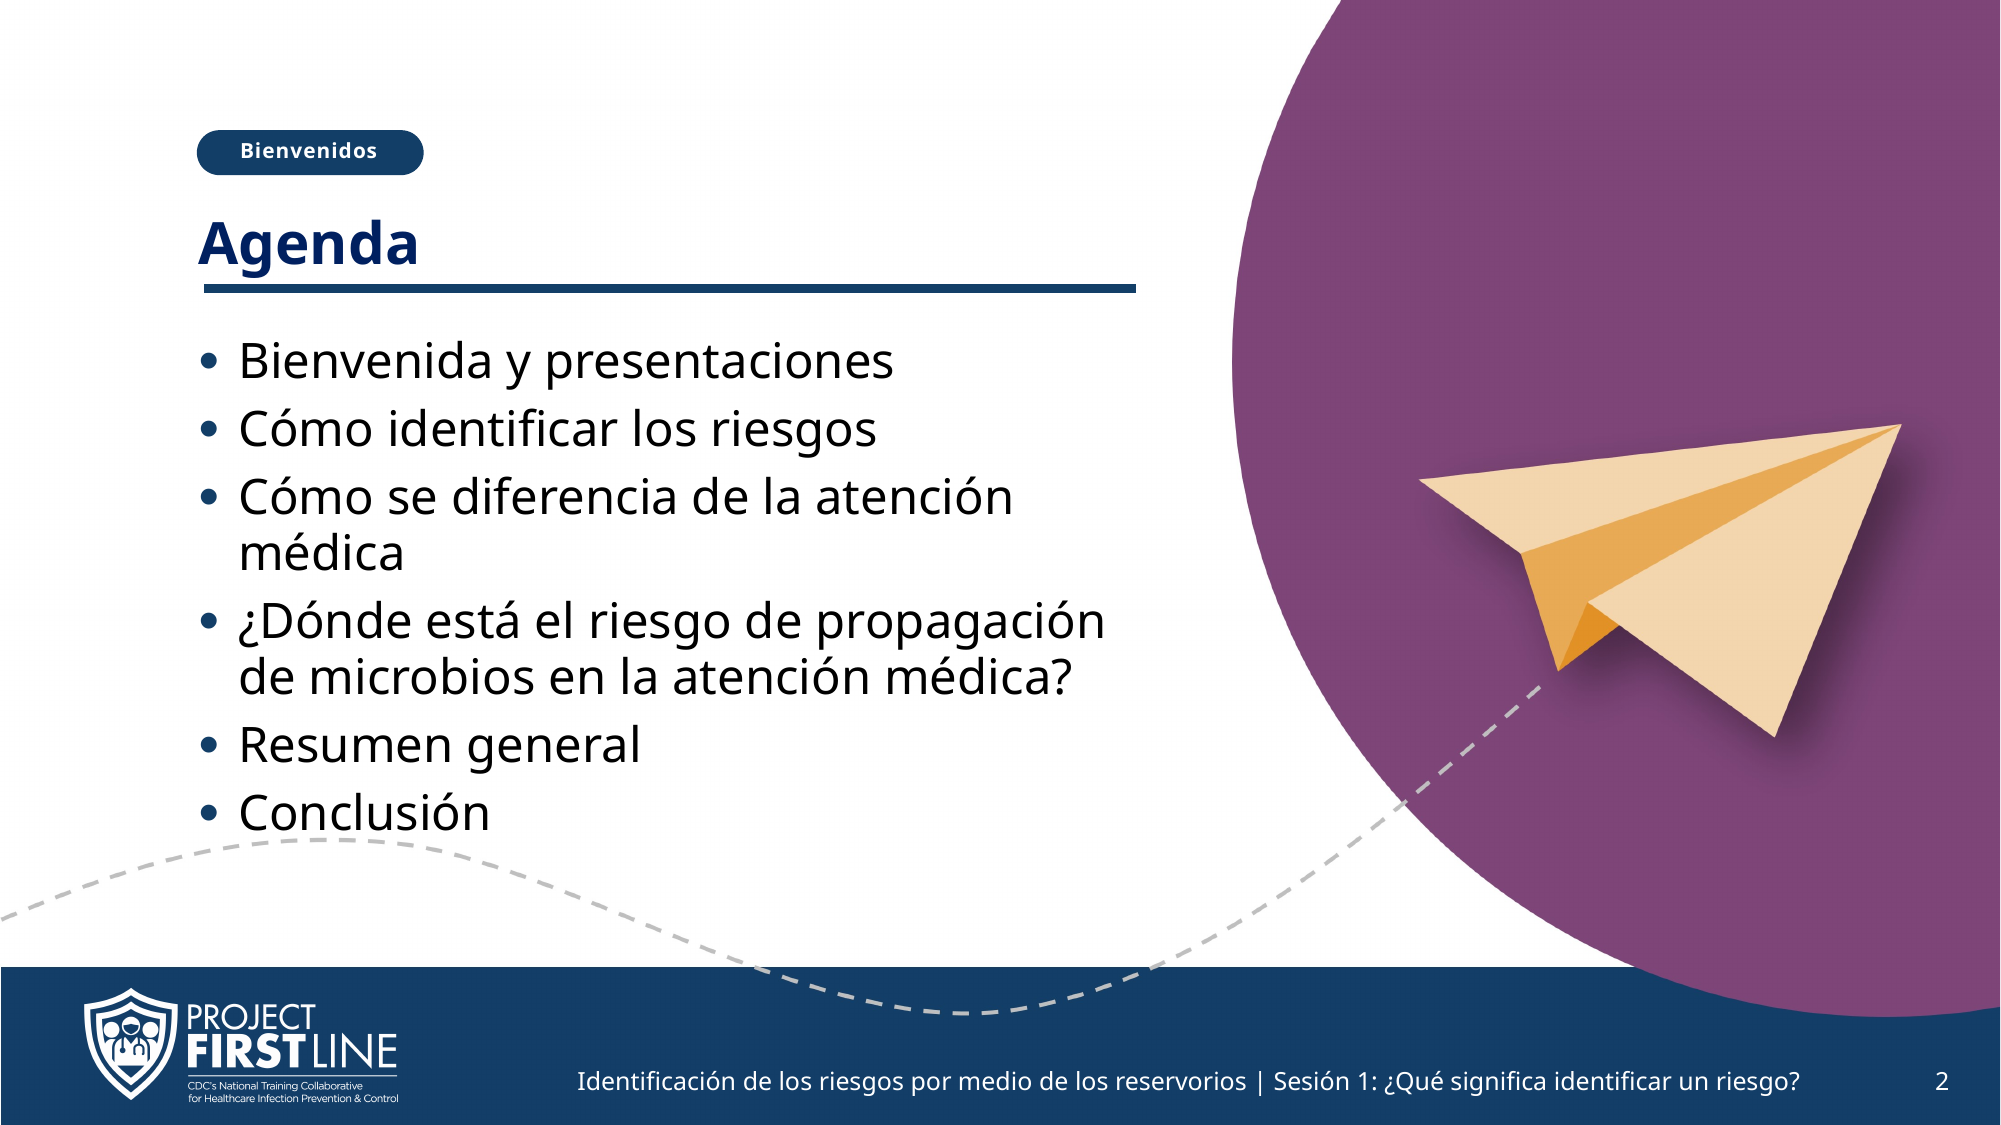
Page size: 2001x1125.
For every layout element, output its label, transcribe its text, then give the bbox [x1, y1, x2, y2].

picture [0, 0, 2001, 1125]
list Bienvenida y presentaciones Cómo identificar los riesgos Cómo se diferencia de la atención médica ¿Dónde está el riesgo de propagación de microbios en la atención médica? Resumen general Conclusión [183, 326, 1136, 859]
text_box Identificación de los riesgos por medio de los reservorios | Sesión 1: ¿Qué significa identificar un riesgo? [513, 1057, 1817, 1103]
title Agenda [183, 206, 1215, 285]
text_box [204, 284, 1136, 293]
text_box 2 [1862, 1057, 1965, 1104]
